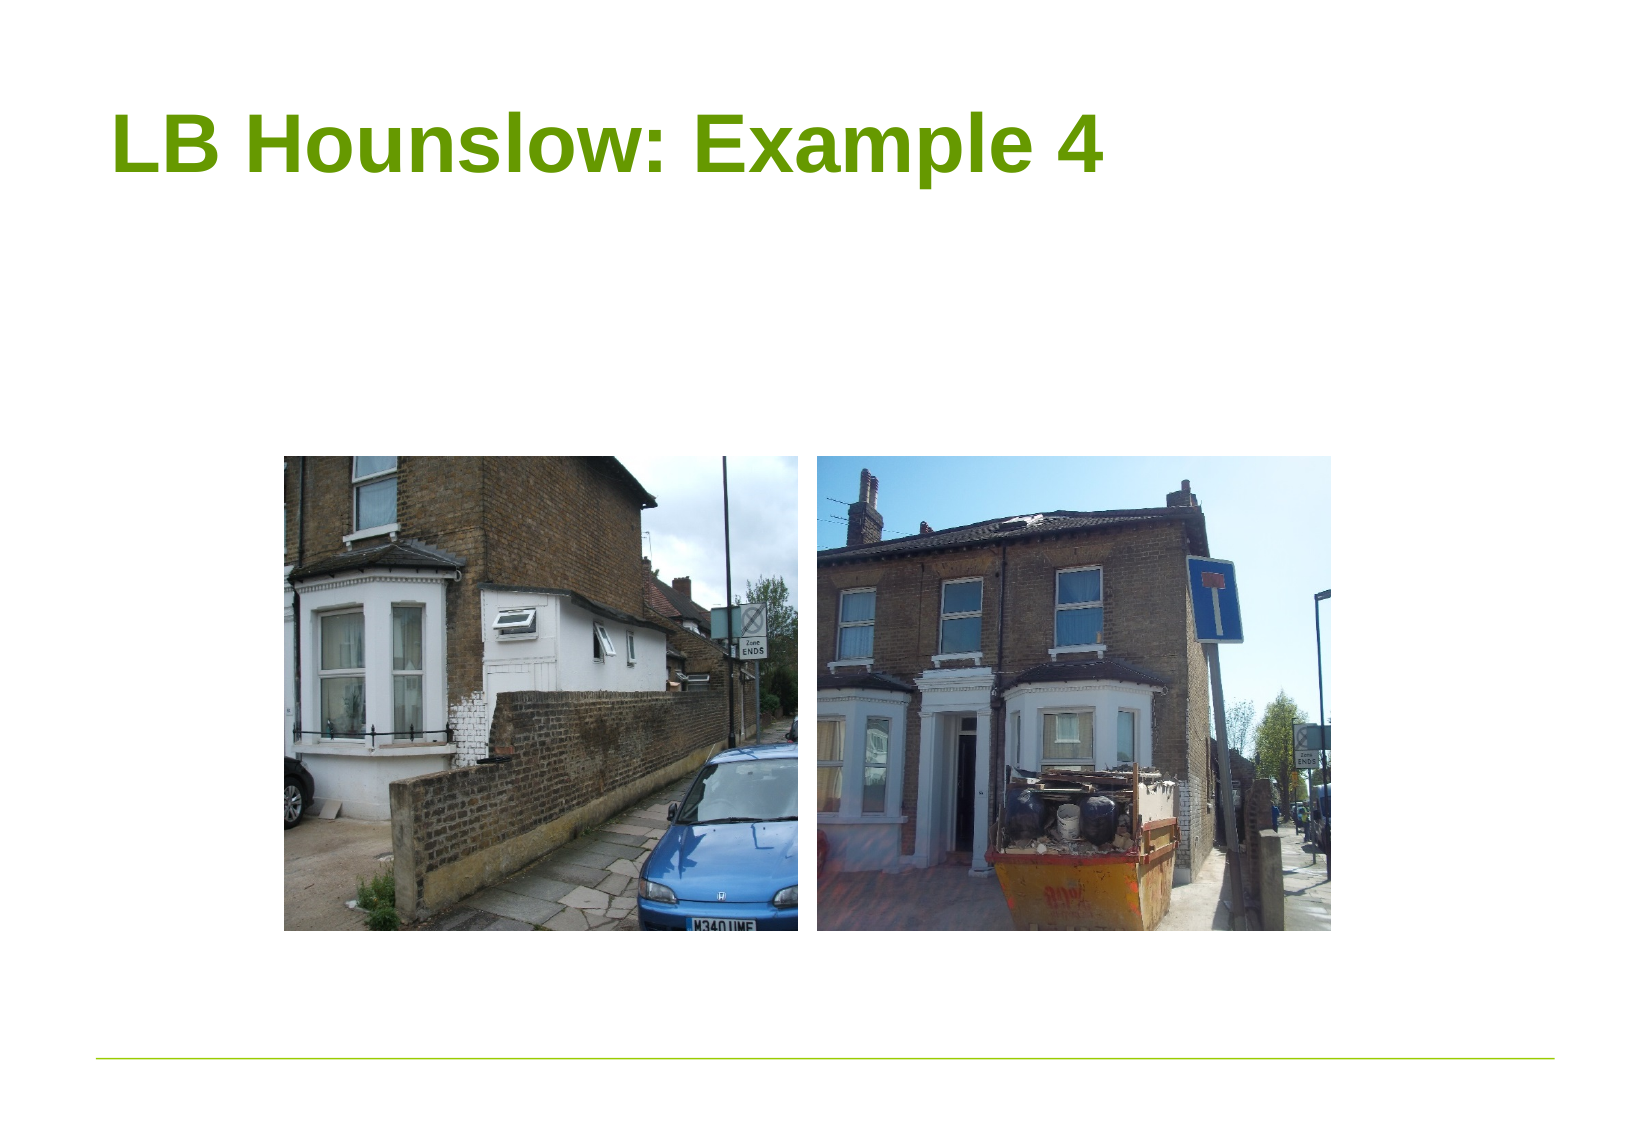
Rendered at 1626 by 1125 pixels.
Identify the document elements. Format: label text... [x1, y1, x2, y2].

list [817, 456, 1331, 931]
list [284, 456, 798, 931]
title LB Hounslow: Example 4 [95, 45, 1559, 233]
